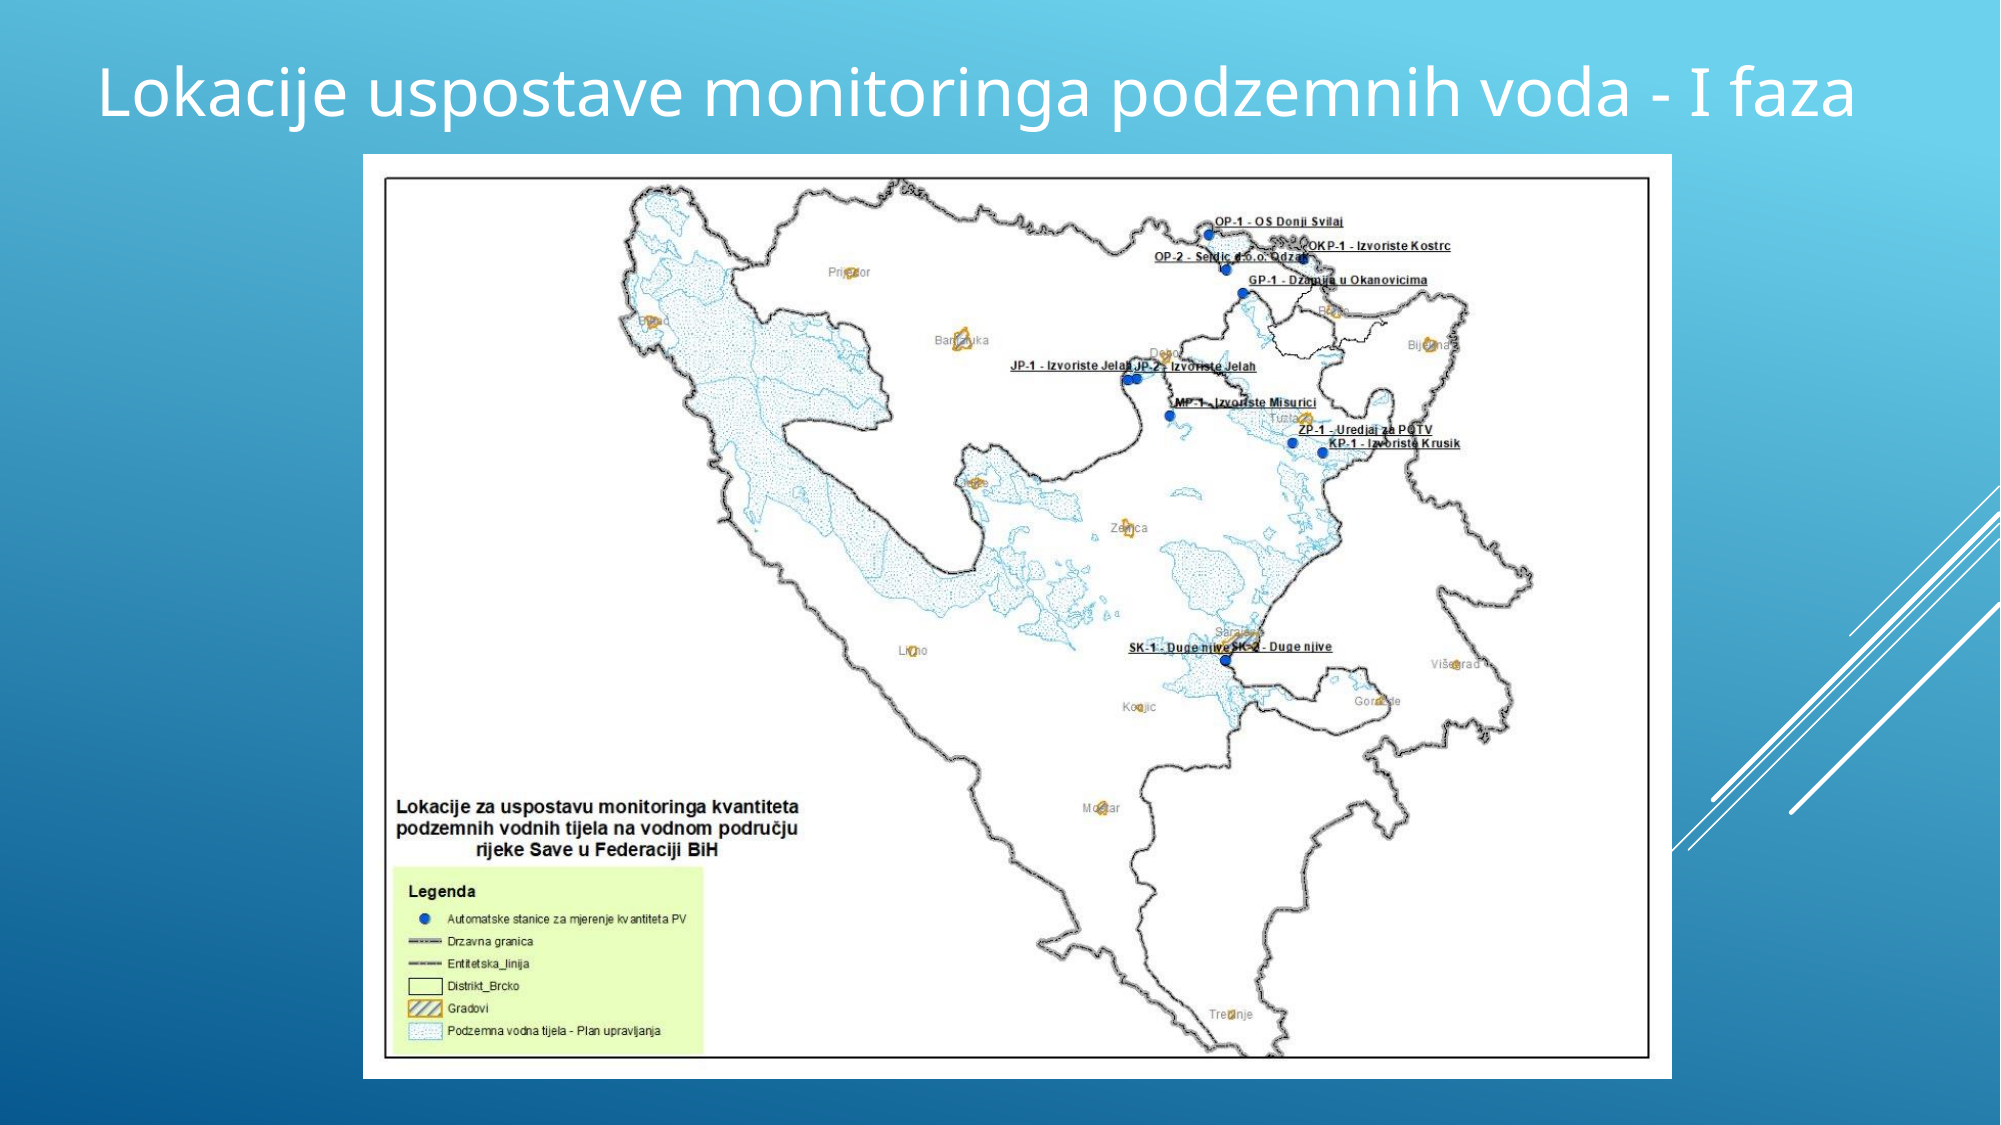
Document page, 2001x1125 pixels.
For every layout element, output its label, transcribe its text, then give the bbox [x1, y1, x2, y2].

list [363, 153, 1672, 1080]
title Lokacije uspostave monitoringa podzemnih voda - I faza [81, 45, 1955, 134]
